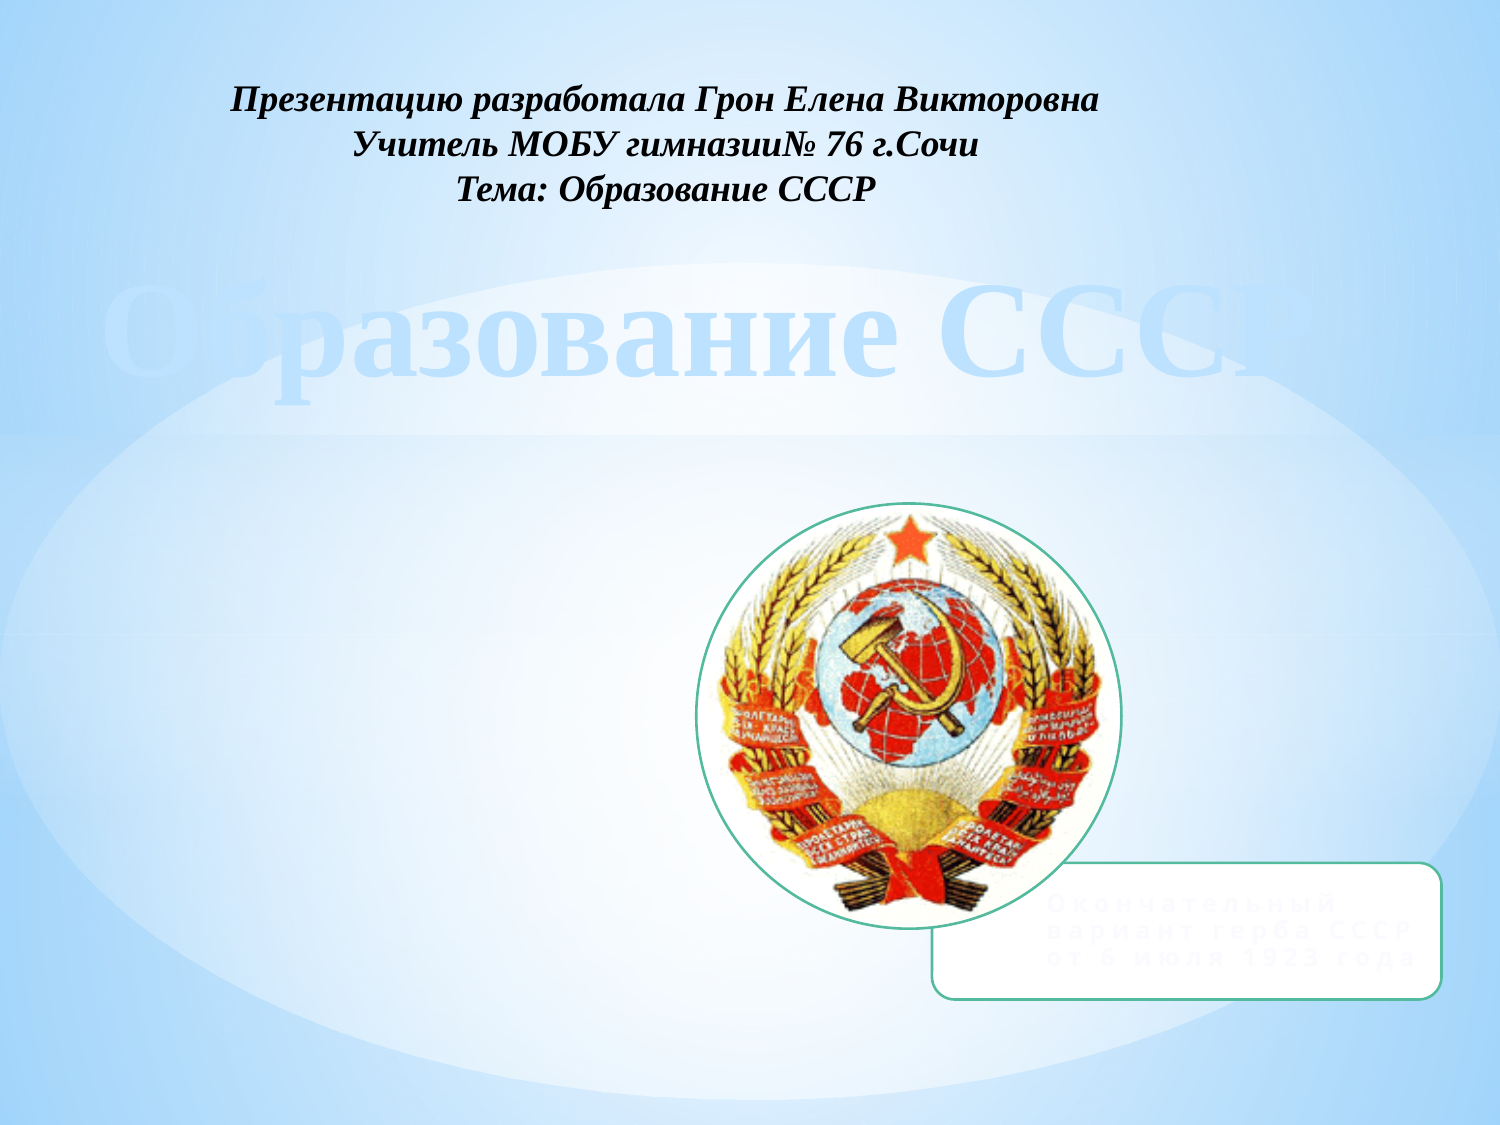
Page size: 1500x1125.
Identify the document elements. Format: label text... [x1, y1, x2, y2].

title Образование СССР [53, 231, 1459, 504]
text_box Презентацию разработала Грон Елена Викторовна Учитель МОБУ гимназии№ 76 г.Сочи Тема: Образование СССР [215, 66, 1116, 217]
picture [698, 637, 714, 795]
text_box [714, 503, 1424, 1024]
